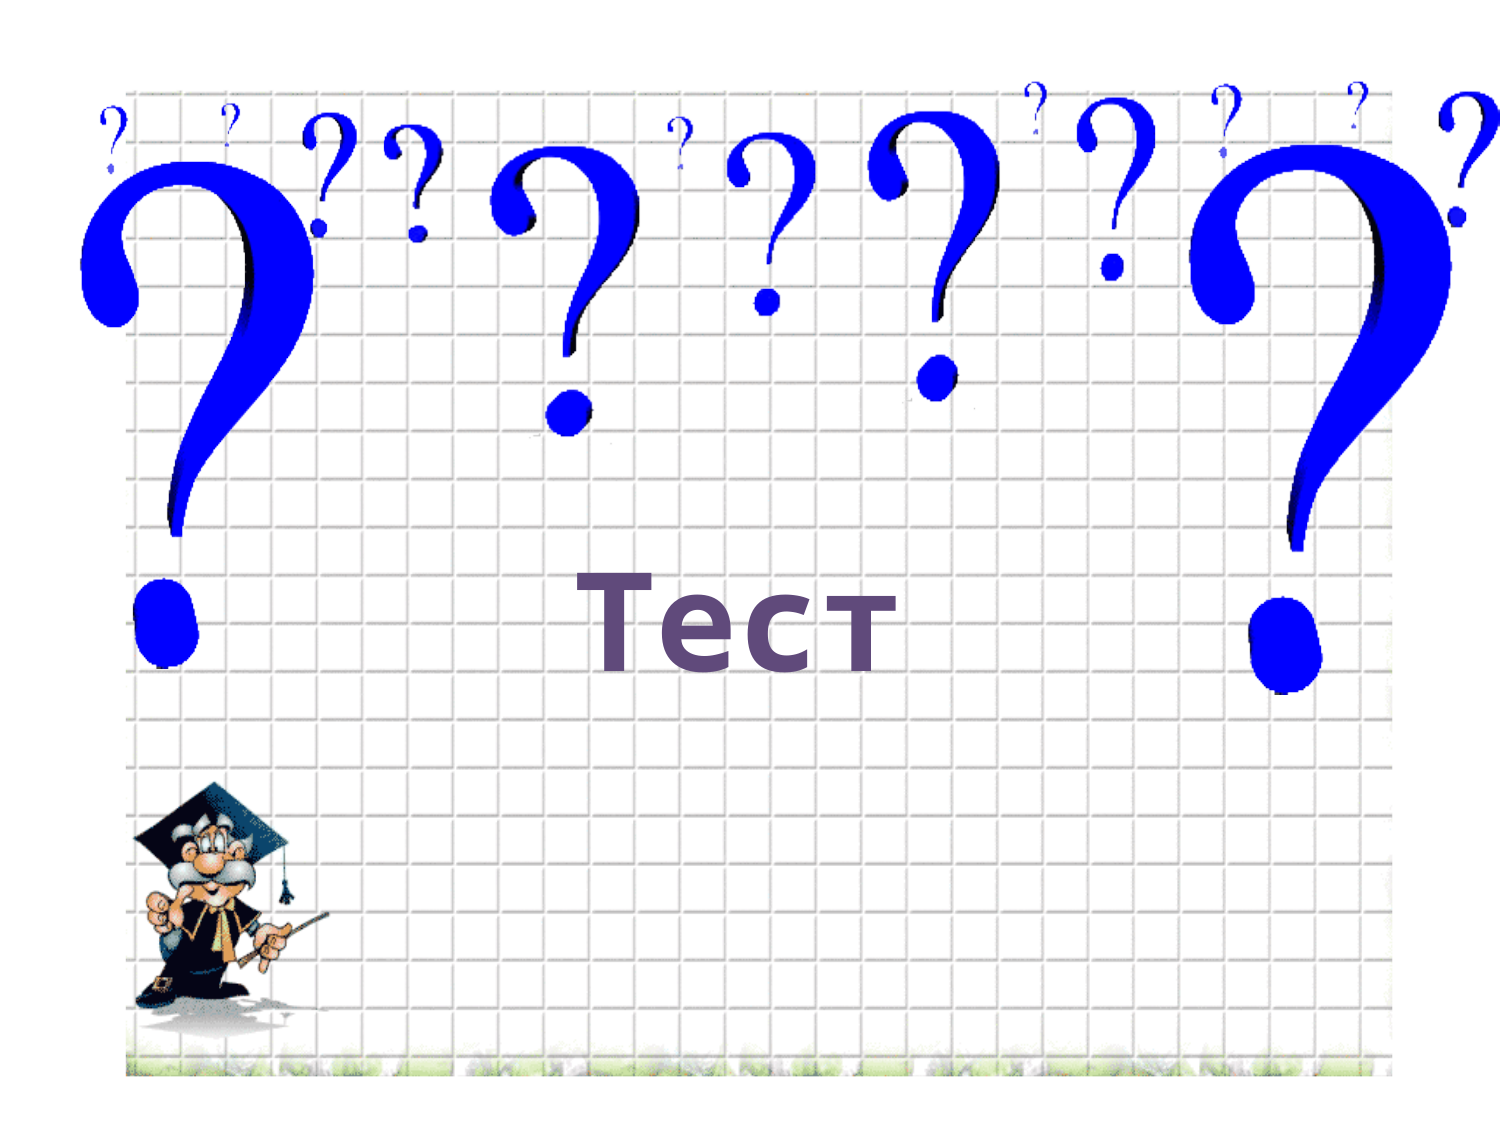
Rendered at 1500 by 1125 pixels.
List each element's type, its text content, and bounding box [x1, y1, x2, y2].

text_box Тест [826, 697, 998, 707]
picture [0, 0, 1500, 1125]
